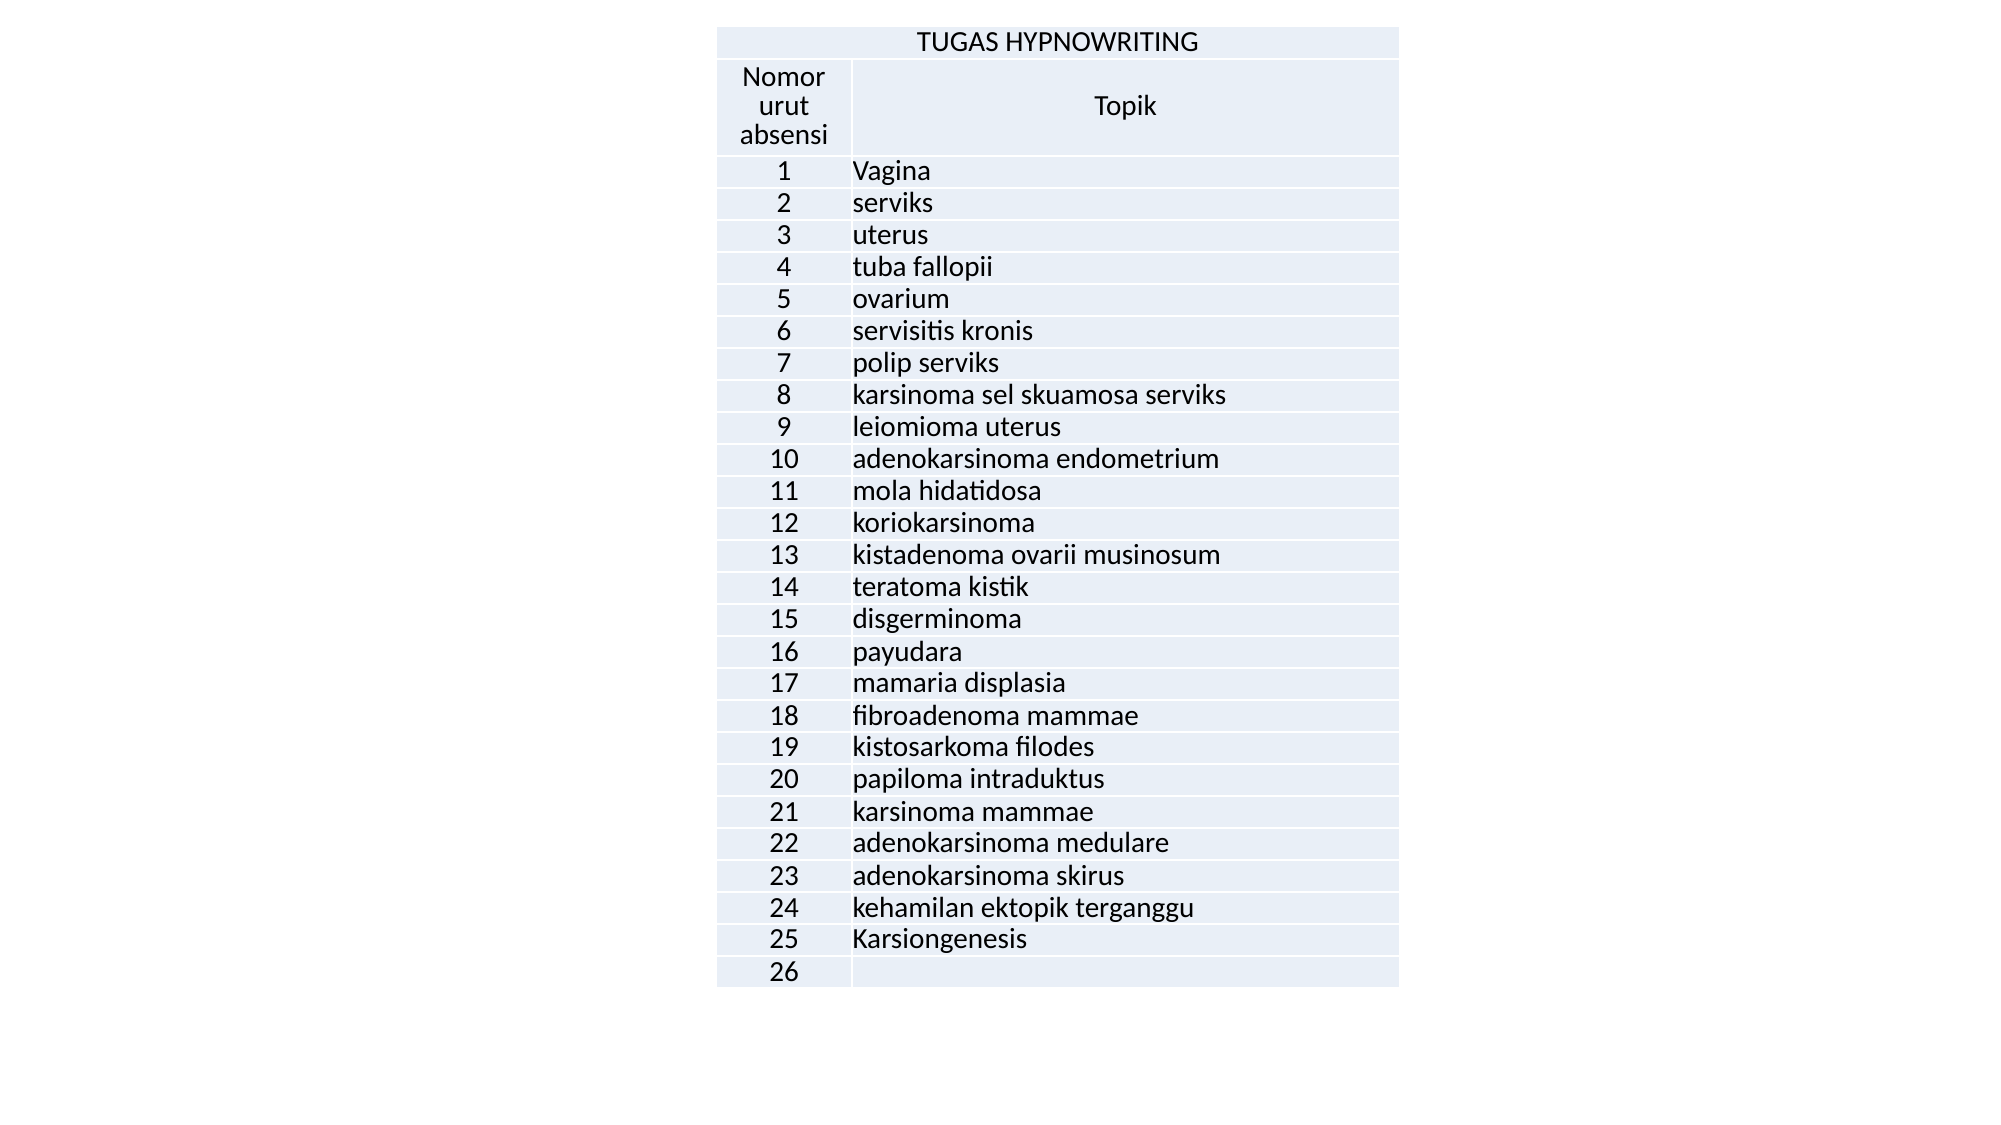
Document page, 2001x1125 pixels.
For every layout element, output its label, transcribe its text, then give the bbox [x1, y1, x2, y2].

table_cell kehamilan ektopik terganggu [853, 893, 1399, 923]
table_cell polip serviks [853, 349, 1399, 379]
table_cell 14 [717, 573, 851, 603]
table_cell uterus [853, 221, 1399, 251]
table_cell 24 [717, 893, 851, 923]
table_cell Topik [853, 60, 1399, 155]
table_cell 10 [717, 445, 851, 475]
table_cell 26 [717, 957, 851, 987]
table_cell kistadenoma ovarii musinosum [853, 541, 1399, 571]
table_cell mola hidatidosa [853, 477, 1399, 507]
table_cell Nomor urut absensi [717, 60, 851, 155]
table_cell ovarium [853, 285, 1399, 315]
table_cell 20 [717, 765, 851, 795]
table_cell karsinoma sel skuamosa serviks [853, 381, 1399, 411]
table_cell payudara [853, 637, 1399, 667]
table_cell teratoma kistik [853, 573, 1399, 603]
table_cell 6 [717, 317, 851, 347]
table_cell leiomioma uterus [853, 413, 1399, 443]
table_cell 17 [717, 669, 851, 699]
table_cell disgerminoma [853, 605, 1399, 635]
table_cell koriokarsinoma [853, 509, 1399, 539]
table_cell adenokarsinoma skirus [853, 861, 1399, 891]
table_cell 11 [717, 477, 851, 507]
table_cell serviks [853, 189, 1399, 219]
table_cell 21 [717, 797, 851, 827]
table_cell 13 [717, 541, 851, 571]
table_cell Karsiongenesis [853, 925, 1399, 955]
table_cell 7 [717, 349, 851, 379]
table_cell tuba fallopii [853, 253, 1399, 283]
table_cell 23 [717, 861, 851, 891]
table_cell servisitis kronis [853, 317, 1399, 347]
table_cell fibroadenoma mammae [853, 701, 1399, 731]
table_cell adenokarsinoma medulare [853, 829, 1399, 859]
table_cell 5 [717, 285, 851, 315]
table_cell 1 [717, 157, 851, 187]
table_cell 16 [717, 637, 851, 667]
table_cell 12 [717, 509, 851, 539]
table_cell 4 [717, 253, 851, 283]
table_header TUGAS HYPNOWRITING [717, 27, 1399, 58]
table_cell adenokarsinoma endometrium [853, 445, 1399, 475]
table_cell [853, 957, 1399, 987]
table_cell papiloma intraduktus [853, 765, 1399, 795]
table_cell 8 [717, 381, 851, 411]
table_cell 19 [717, 733, 851, 763]
table_cell 15 [717, 605, 851, 635]
table_cell 18 [717, 701, 851, 731]
table_cell kistosarkoma filodes [853, 733, 1399, 763]
table_cell 9 [717, 413, 851, 443]
table_cell 25 [717, 925, 851, 955]
table_cell mamaria displasia [853, 669, 1399, 699]
table_cell 3 [717, 221, 851, 251]
table_cell 22 [717, 829, 851, 859]
table_cell 2 [717, 189, 851, 219]
table_cell karsinoma mammae [853, 797, 1399, 827]
table_cell Vagina [853, 157, 1399, 187]
